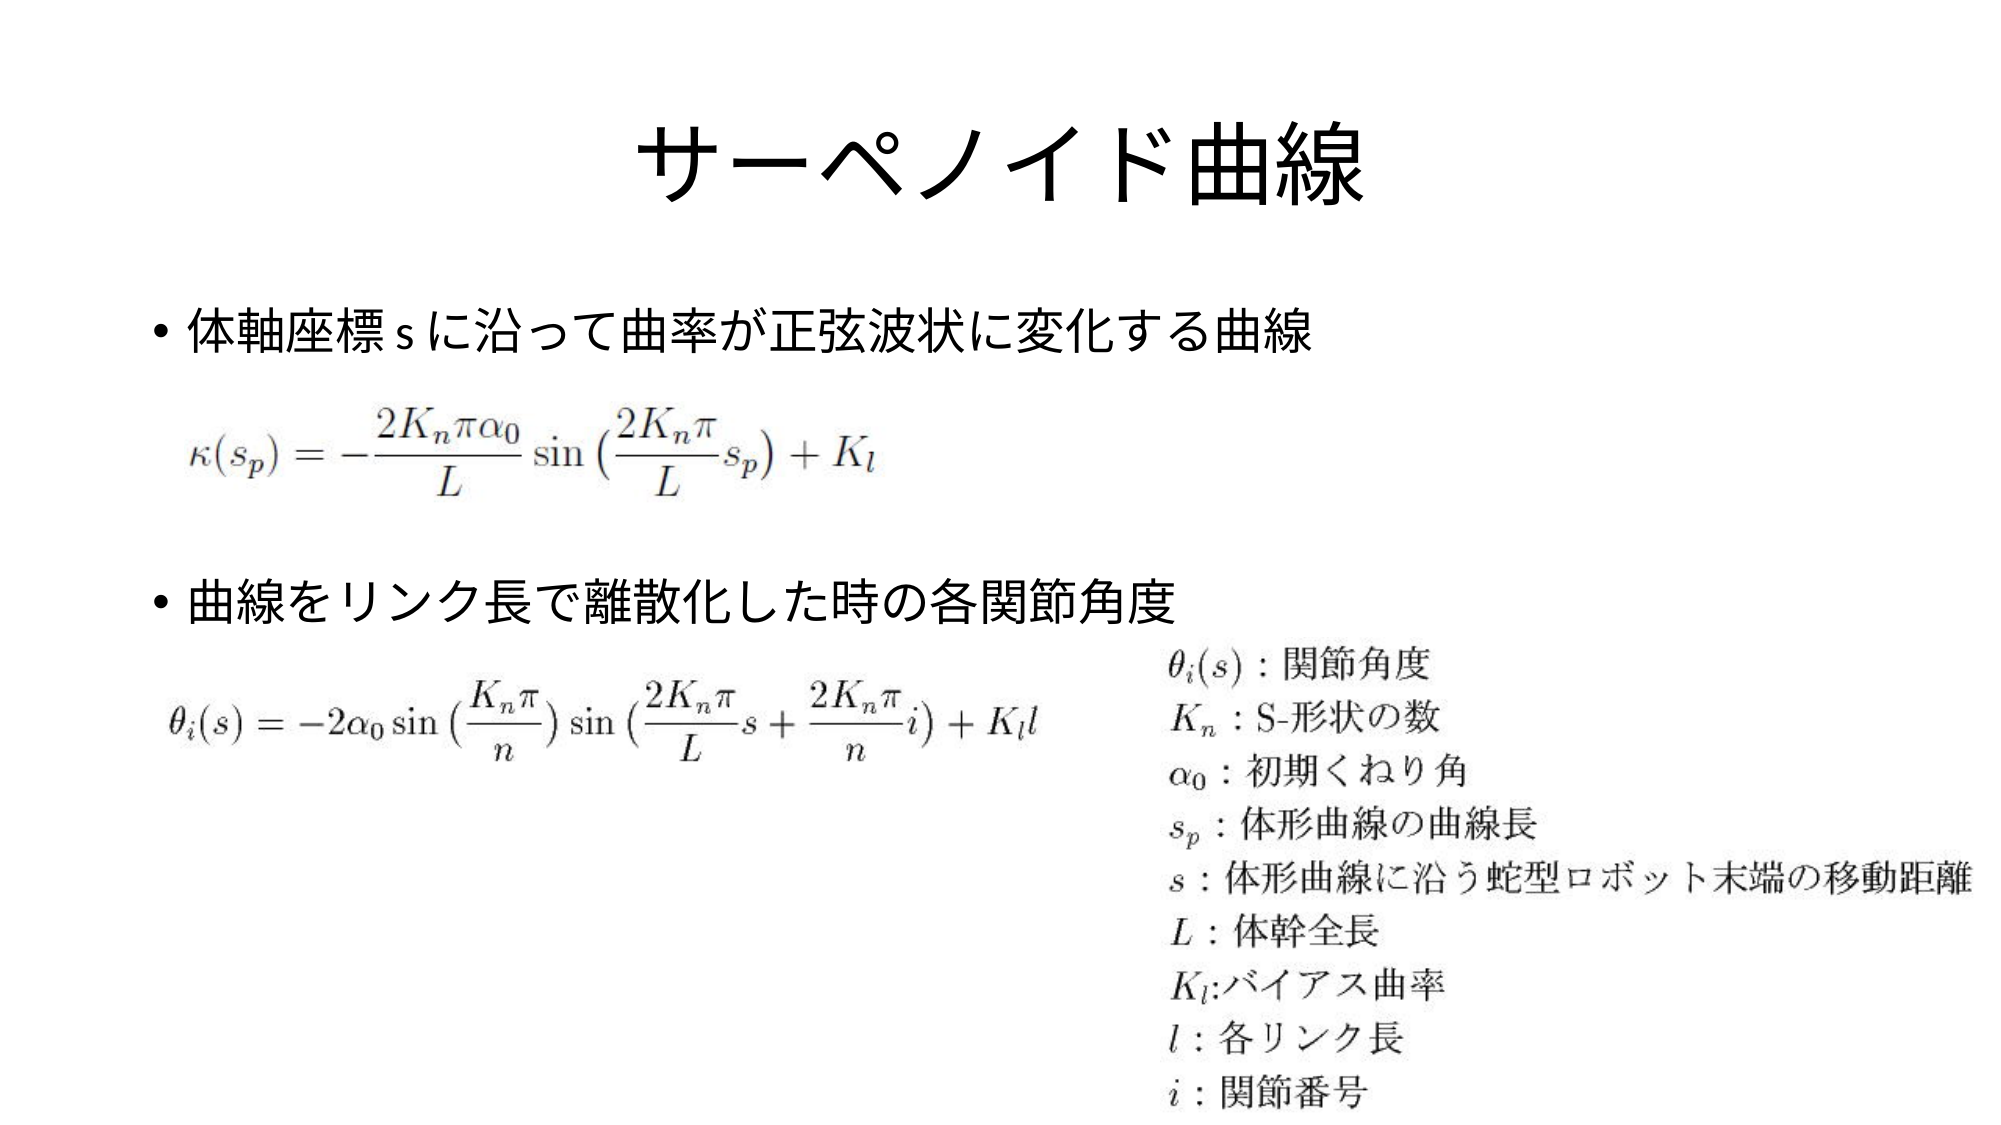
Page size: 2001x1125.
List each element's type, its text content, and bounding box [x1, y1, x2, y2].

text_box 曲線をリンク長で離散化した時の各関節角度 [137, 569, 1863, 639]
picture [1160, 637, 2000, 1125]
picture [154, 660, 1069, 774]
title サーペノイド曲線 [137, 59, 1863, 278]
picture [184, 389, 896, 515]
list 体軸座標sに沿って曲率が正弦波状に変化する曲線 [137, 299, 1863, 369]
